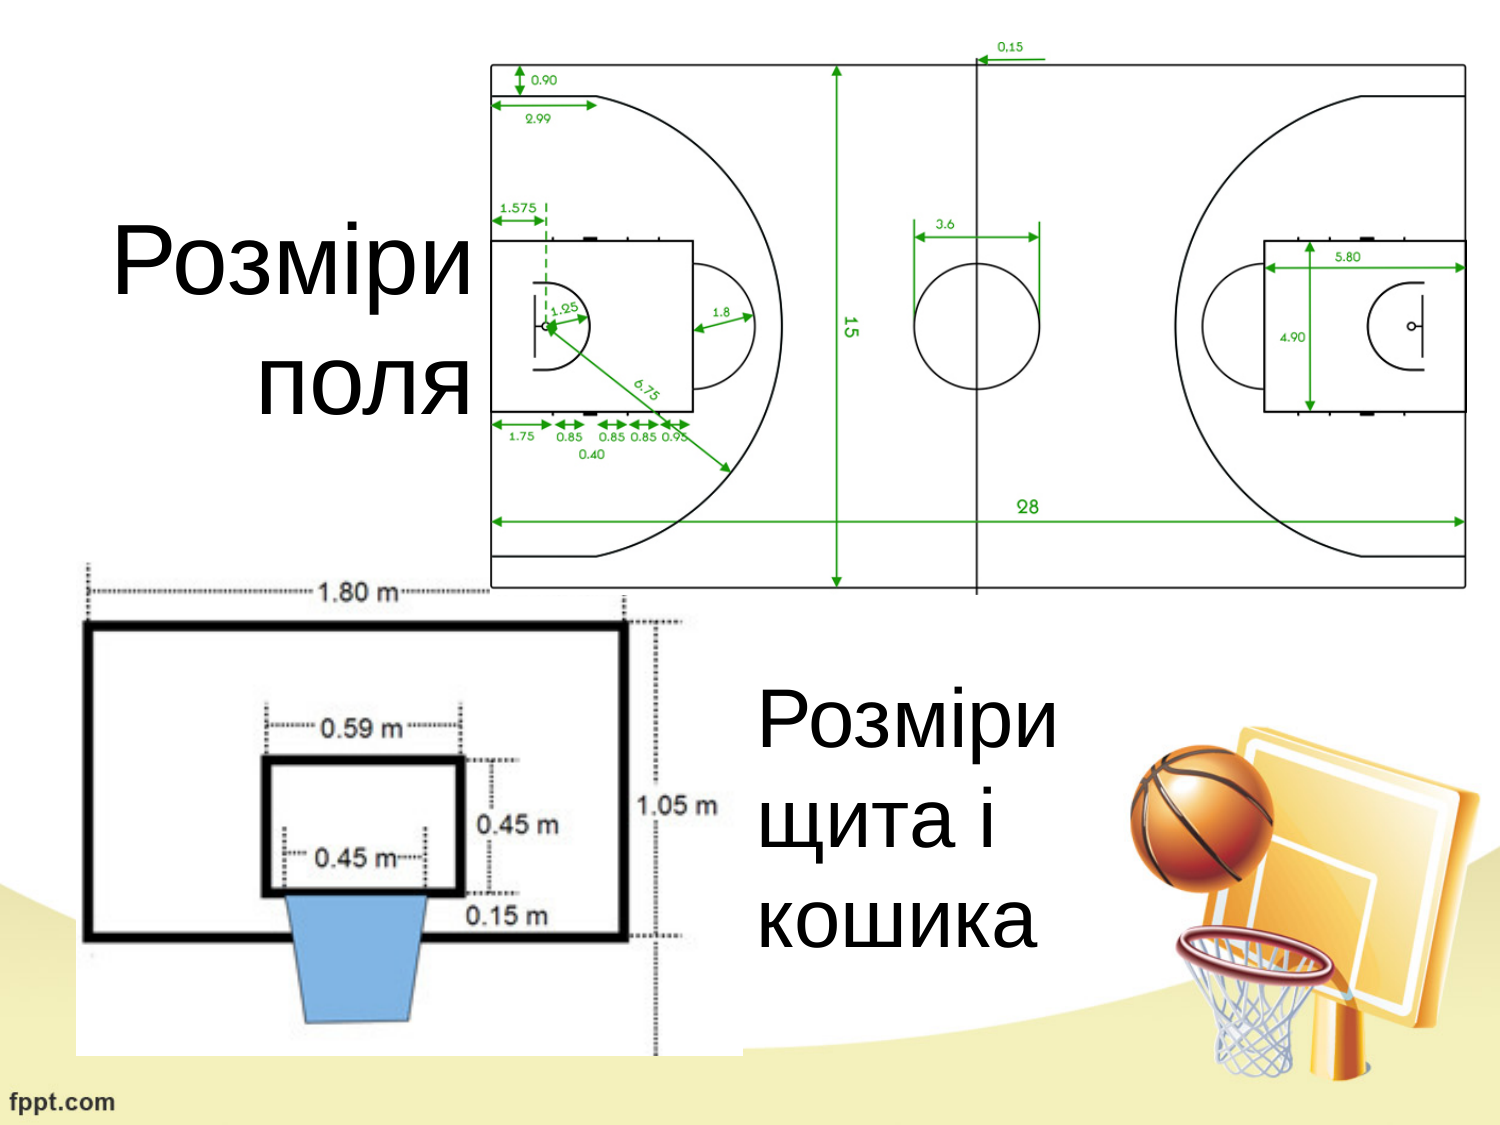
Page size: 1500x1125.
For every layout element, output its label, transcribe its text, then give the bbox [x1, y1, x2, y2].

picture [0, 0, 1500, 1125]
text_box Розміри поля [64, 187, 484, 442]
text_box Розміри щита і кошика [746, 656, 1260, 972]
